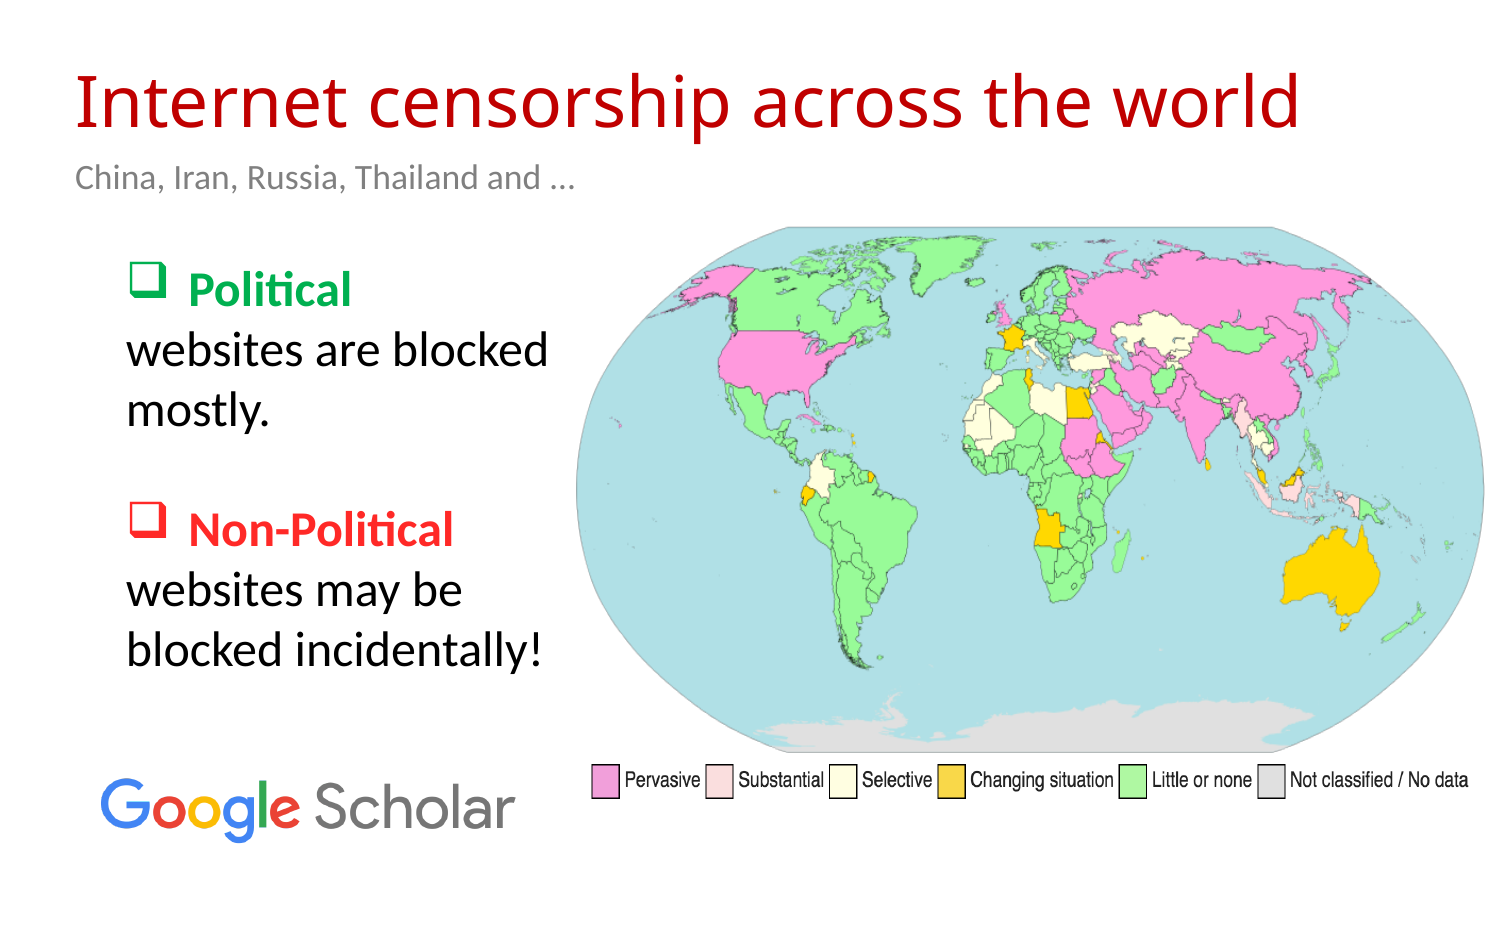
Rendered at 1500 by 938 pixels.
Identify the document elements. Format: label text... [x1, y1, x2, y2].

list Internet censorship across the world China, Iran, Russia, Thailand and … [60, 49, 1447, 206]
text_box Political websites are blocked mostly. Non-Political websites may be blocked incidentally! [111, 249, 571, 685]
picture [587, 760, 1473, 804]
picture [571, 221, 1489, 759]
picture [99, 777, 516, 847]
